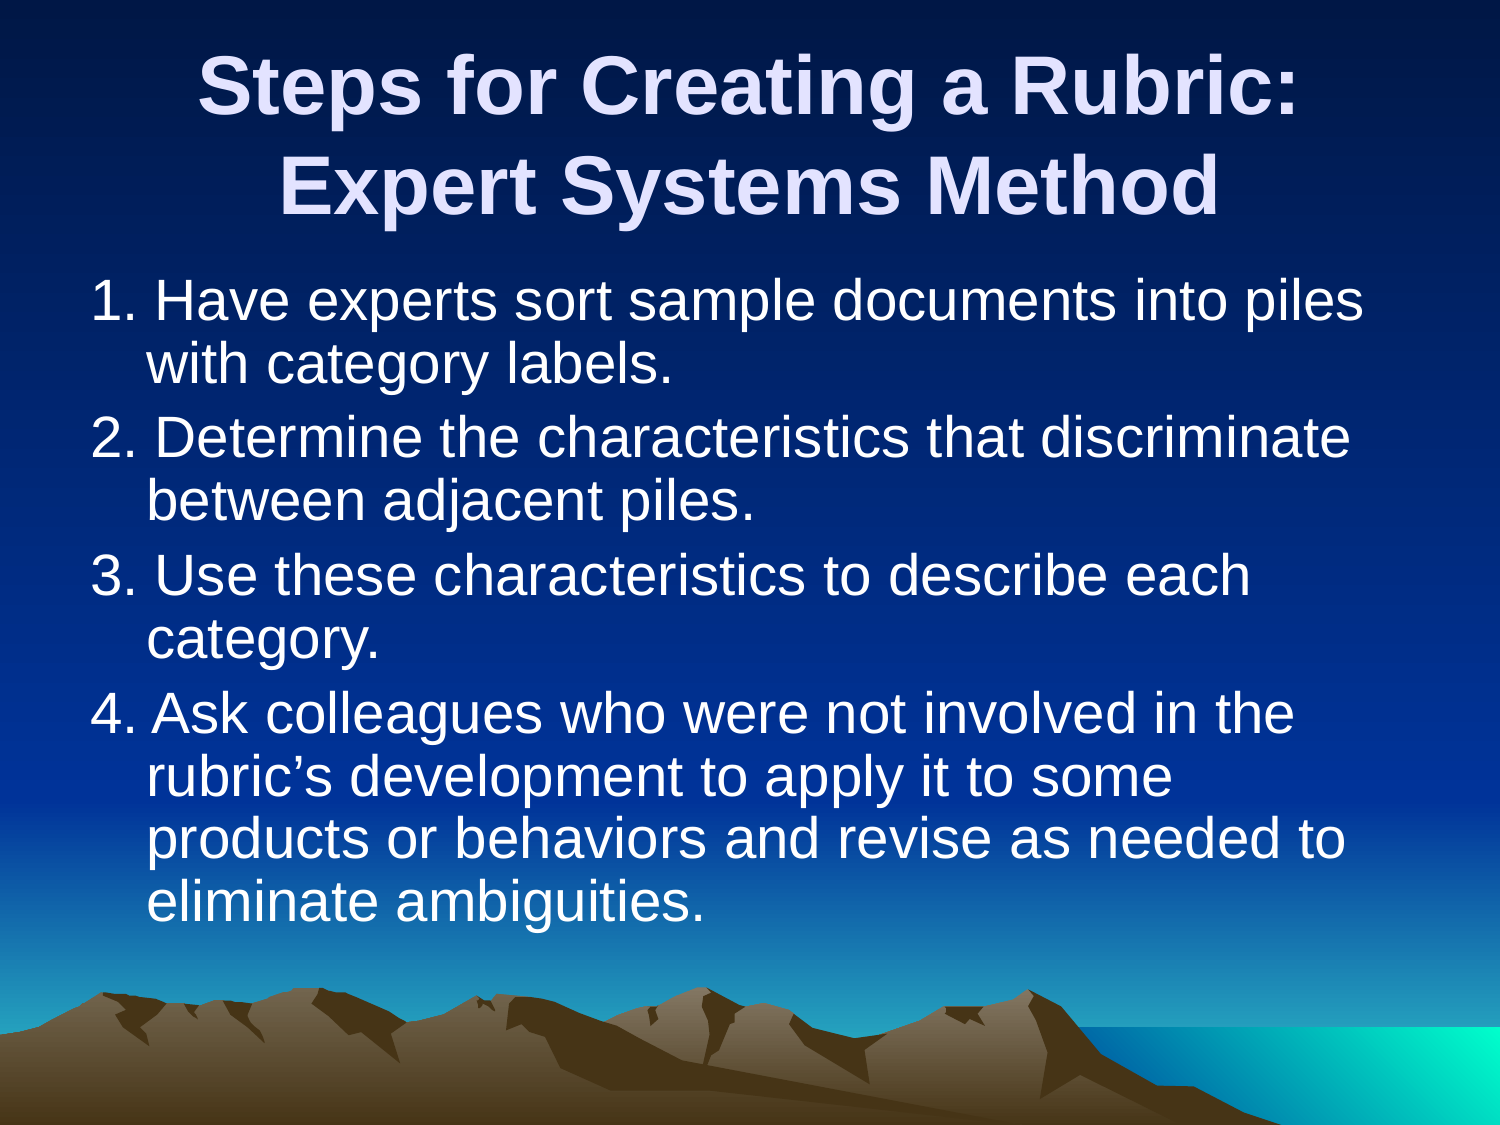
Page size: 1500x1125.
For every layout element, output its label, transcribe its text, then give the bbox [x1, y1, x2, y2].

list 1. Have experts sort sample documents into piles with category labels. 2. Determine the characteristics that discriminate between adjacent piles. 3. Use these characteristics to describe each category. 4. Ask colleagues who were not involved in the rubric’s development to apply it to some products or behaviors and revise as needed to eliminate ambiguities. [75, 262, 1425, 1000]
title Steps for Creating a Rubric: Expert Systems Method [75, 37, 1425, 225]
